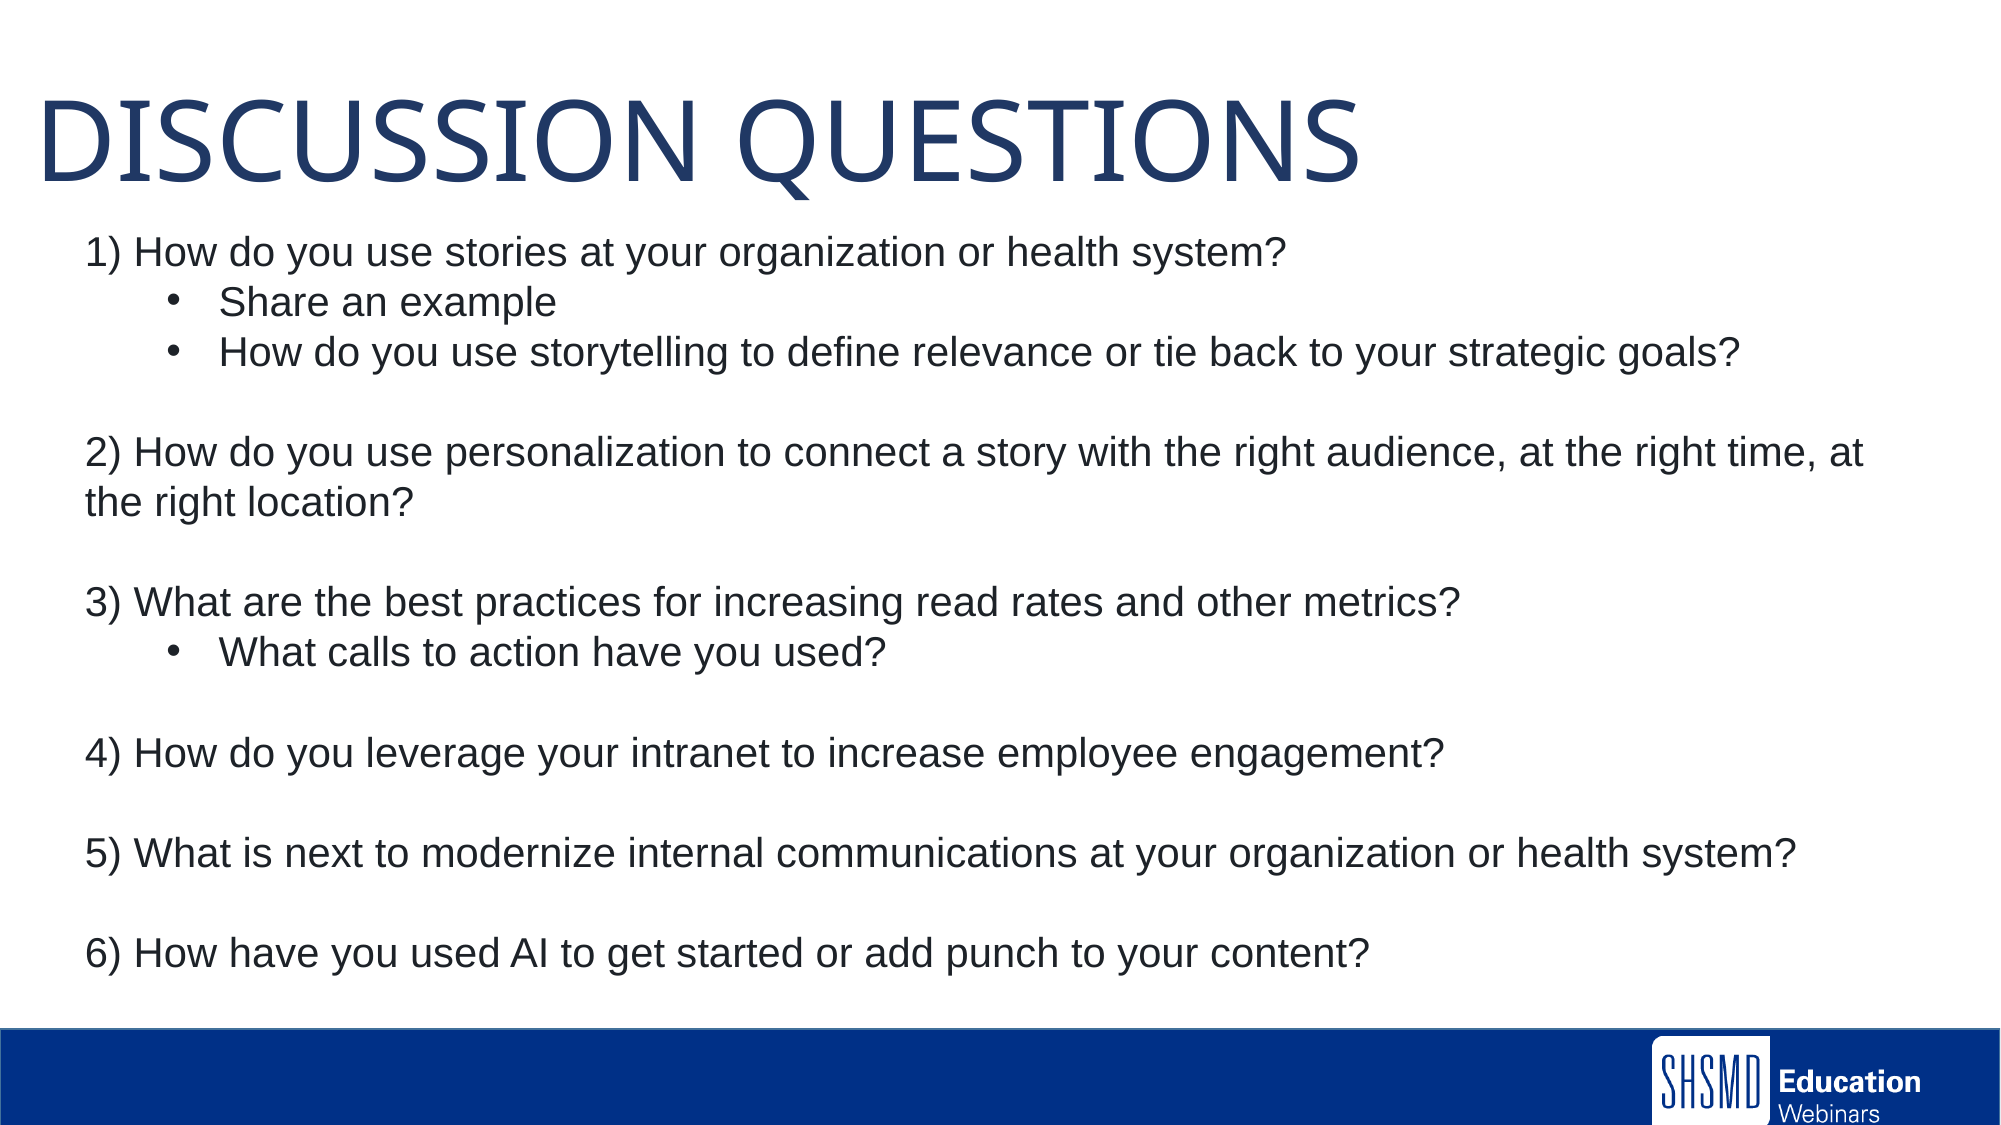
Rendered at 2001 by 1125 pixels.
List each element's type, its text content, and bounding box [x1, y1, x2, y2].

list 1) How do you use stories at your organization or health system? Share an example How do you use storytelling to define relevance or tie back to your strategic goals? 2) How do you use personalization to connect a story with the right audience, at the right time, at the right location? 3) What are the best practices for increasing read rates and other metrics? What calls to action have you used? 4) How do you leverage your intranet to increase employee engagement? 5) What is next to modernize internal communications at your organization or health system? 6) How have you used AI to get started or add punch to your content? [54, 216, 1919, 989]
title DISCUSSION QUESTIONS [26, 35, 1753, 255]
picture [1652, 1036, 1920, 1125]
